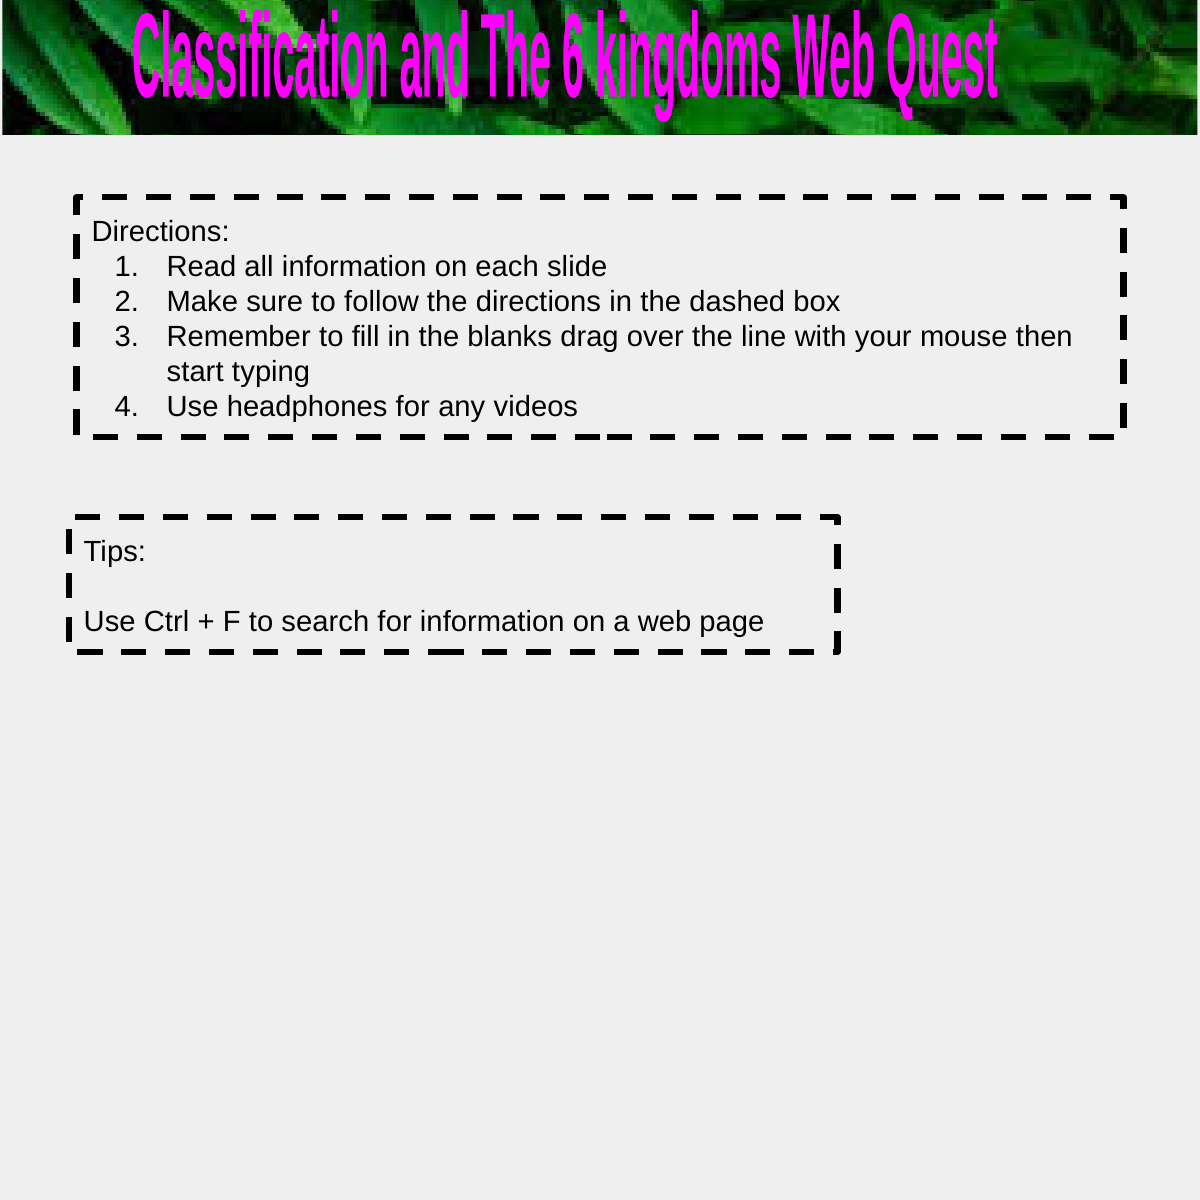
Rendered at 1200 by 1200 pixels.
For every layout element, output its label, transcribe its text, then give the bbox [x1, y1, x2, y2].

text_box Directions: Read all information on each slide Make sure to follow the directions in the dashed box Remember to fill in the blanks drag over the line with your mouse then start typing Use headphones for any videos [76, 197, 1124, 437]
text_box Tips: Use Ctrl + F to search for information on a web page [68, 517, 838, 652]
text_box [2, 0, 1198, 135]
